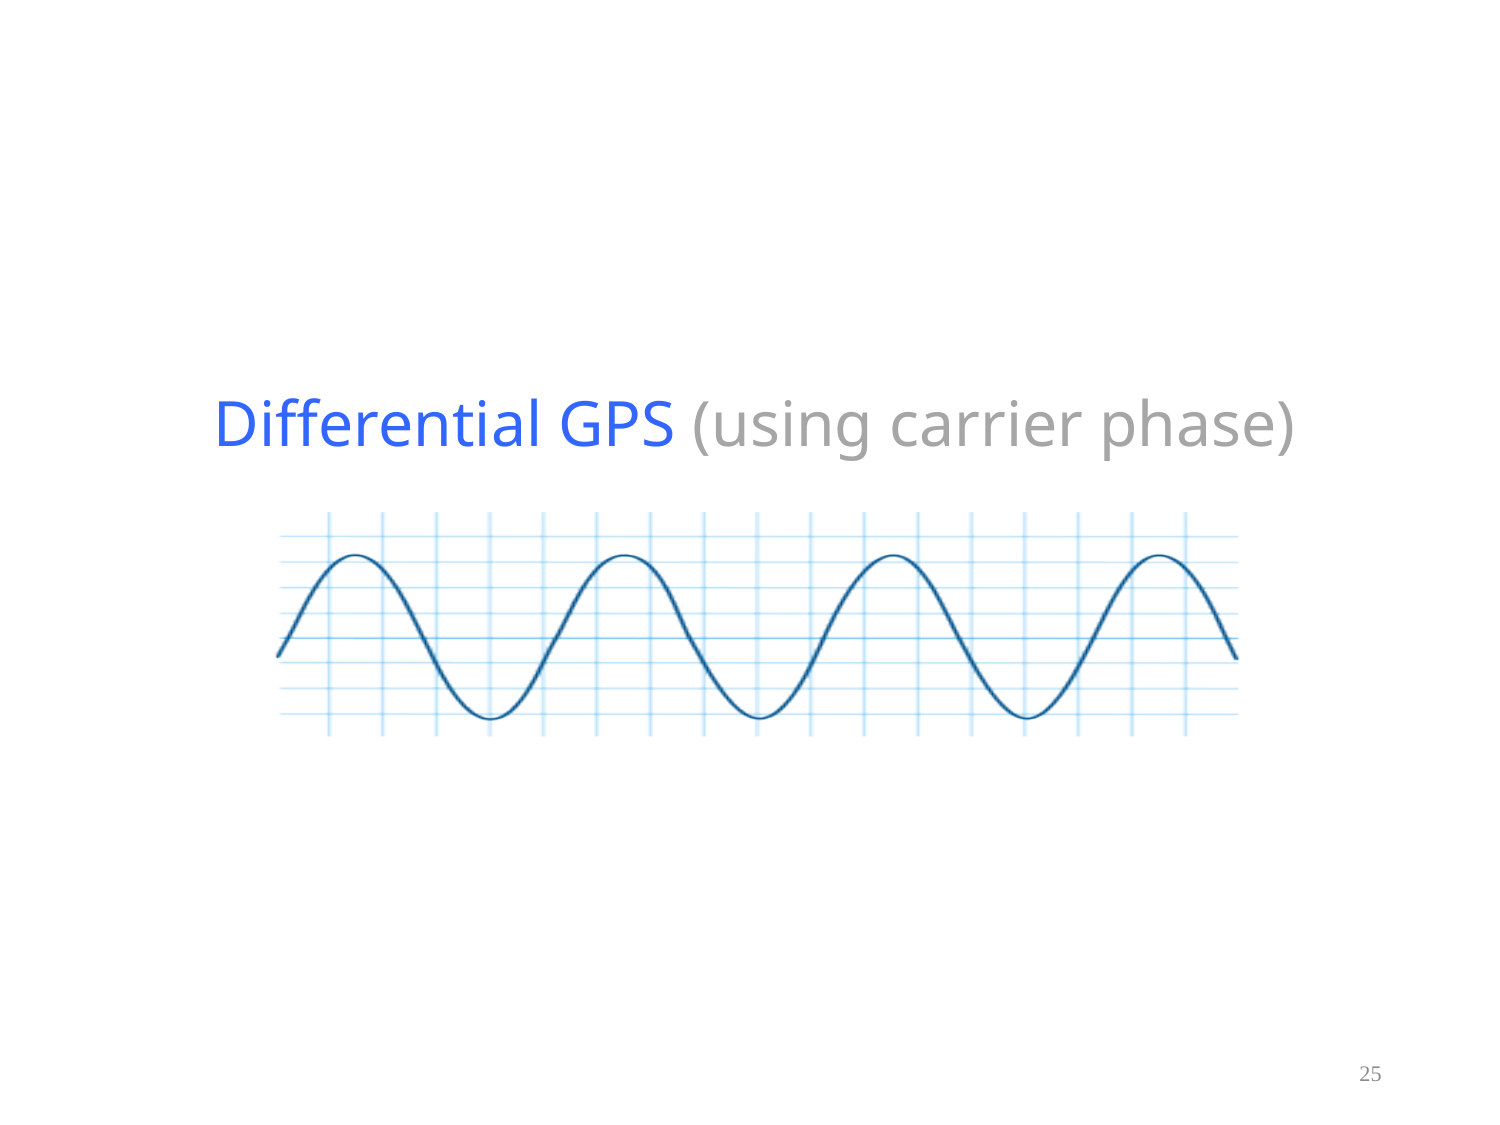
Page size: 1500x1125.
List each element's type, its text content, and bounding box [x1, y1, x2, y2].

slide_number 25 [1059, 1042, 1397, 1103]
picture [234, 487, 1294, 951]
text_box Differential GPS (using carrier phase) [80, 376, 1431, 705]
